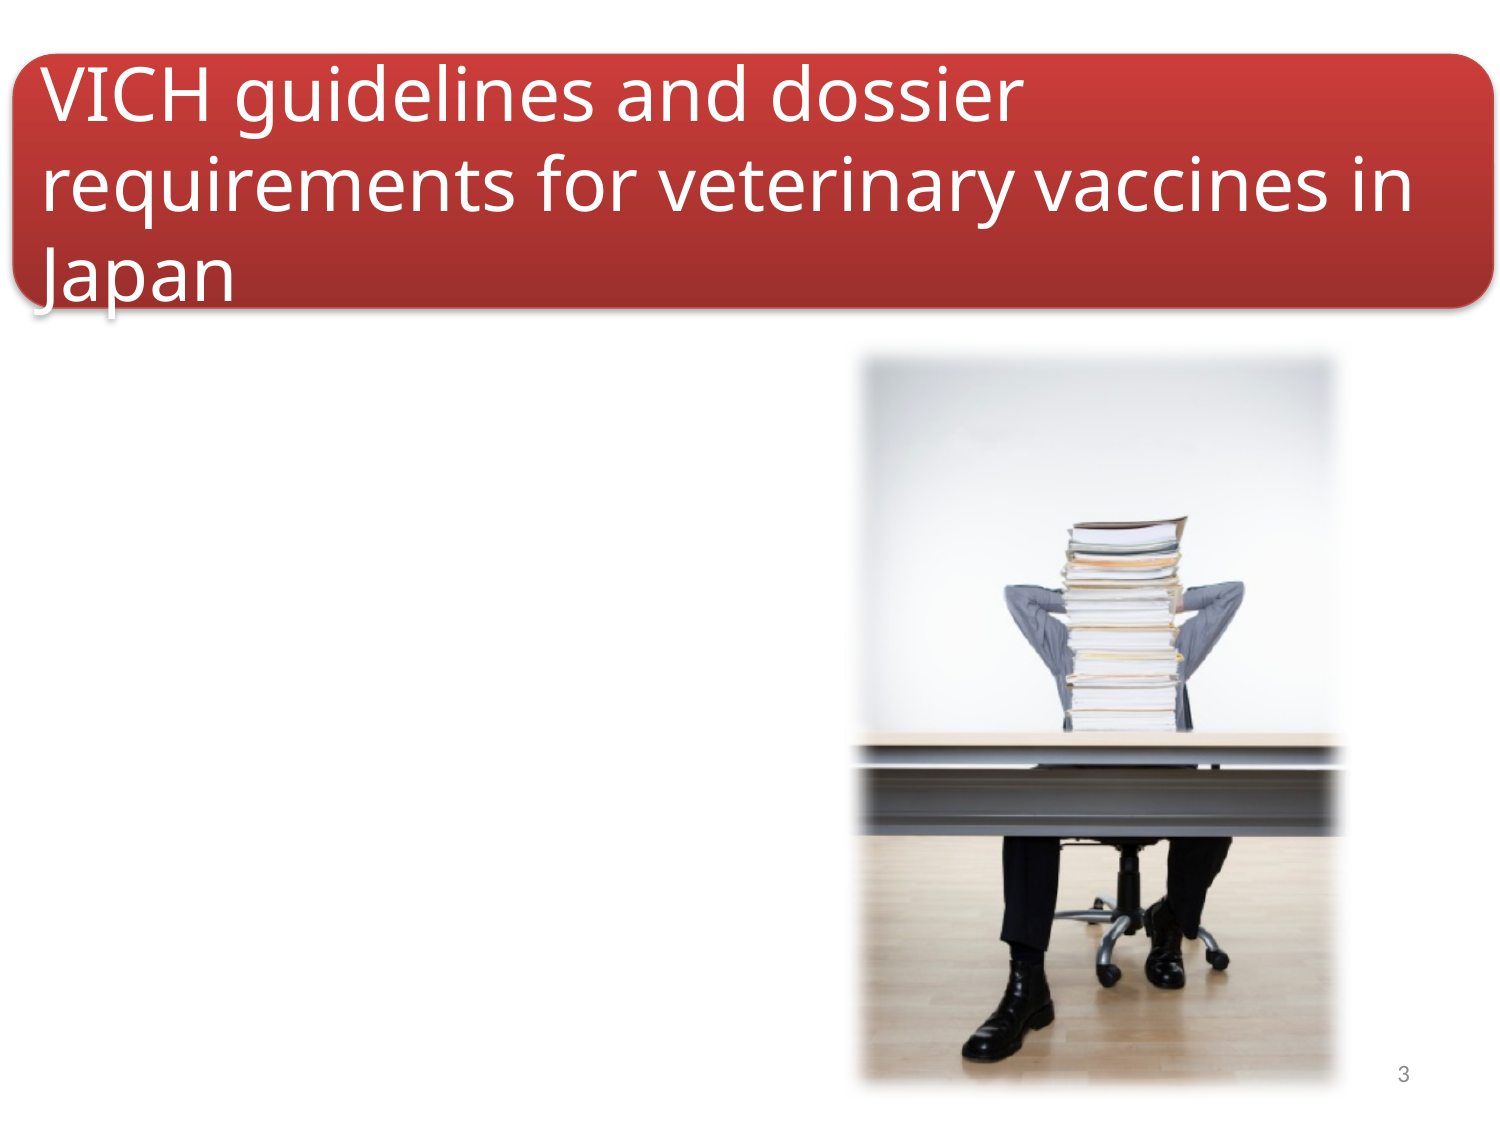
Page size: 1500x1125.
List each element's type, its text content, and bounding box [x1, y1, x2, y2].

slide_number 3 [1357, 1042, 1425, 1103]
picture [844, 337, 1353, 1100]
text_box VICH guidelines and dossier requirements for veterinary vaccines in Japan [12, 53, 1495, 309]
